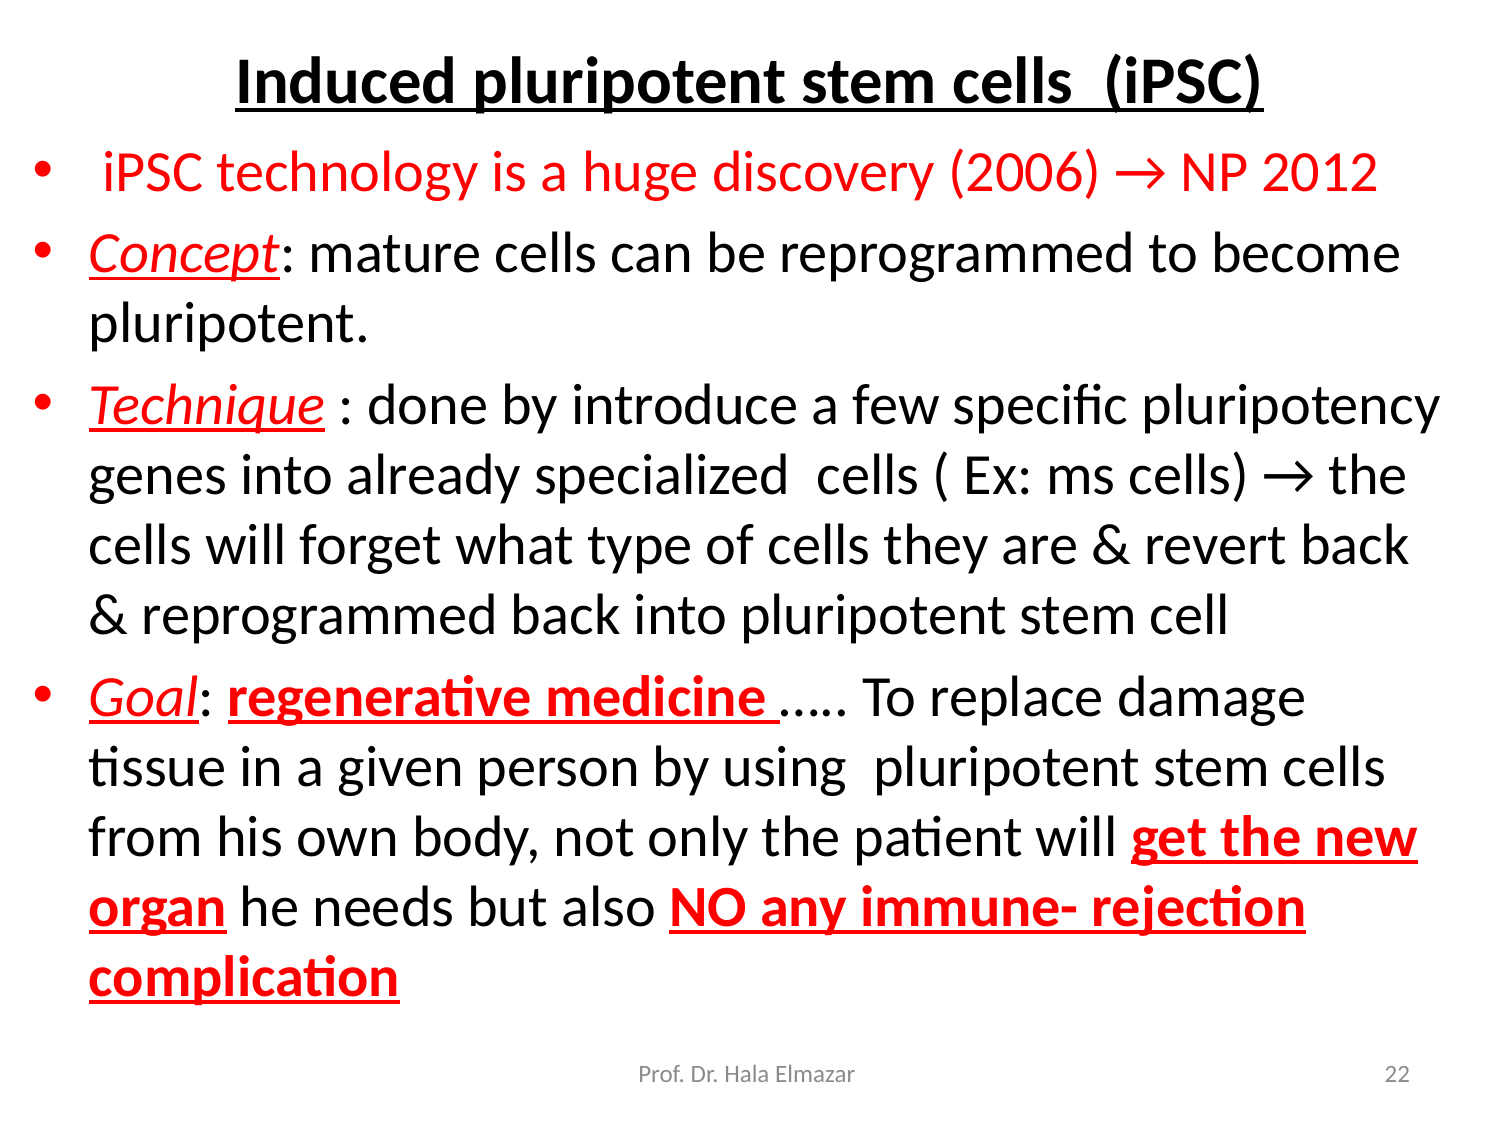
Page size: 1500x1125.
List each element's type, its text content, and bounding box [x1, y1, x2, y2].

slide_number 22 [1074, 1042, 1425, 1103]
title Induced pluripotent stem cells (iPSC) [75, 7, 1425, 125]
footer Prof. Dr. Hala Elmazar [512, 1042, 988, 1103]
list iPSC technology is a huge discovery (2006) → NP 2012 Concept: mature cells can be reprogrammed to become pluripotent. Technique : done by introduce a few specific pluripotency genes into already specialized cells ( Ex: ms cells) → the cells will forget what type of cells they are & revert back & reprogrammed back into pluripotent stem cell Goal: regenerative medicine ….. To replace damage tissue in a given person by using pluripotent stem cells from his own body, not only the patient will get the new organ he needs but also NO any immune- rejection complication [17, 125, 1459, 1106]
